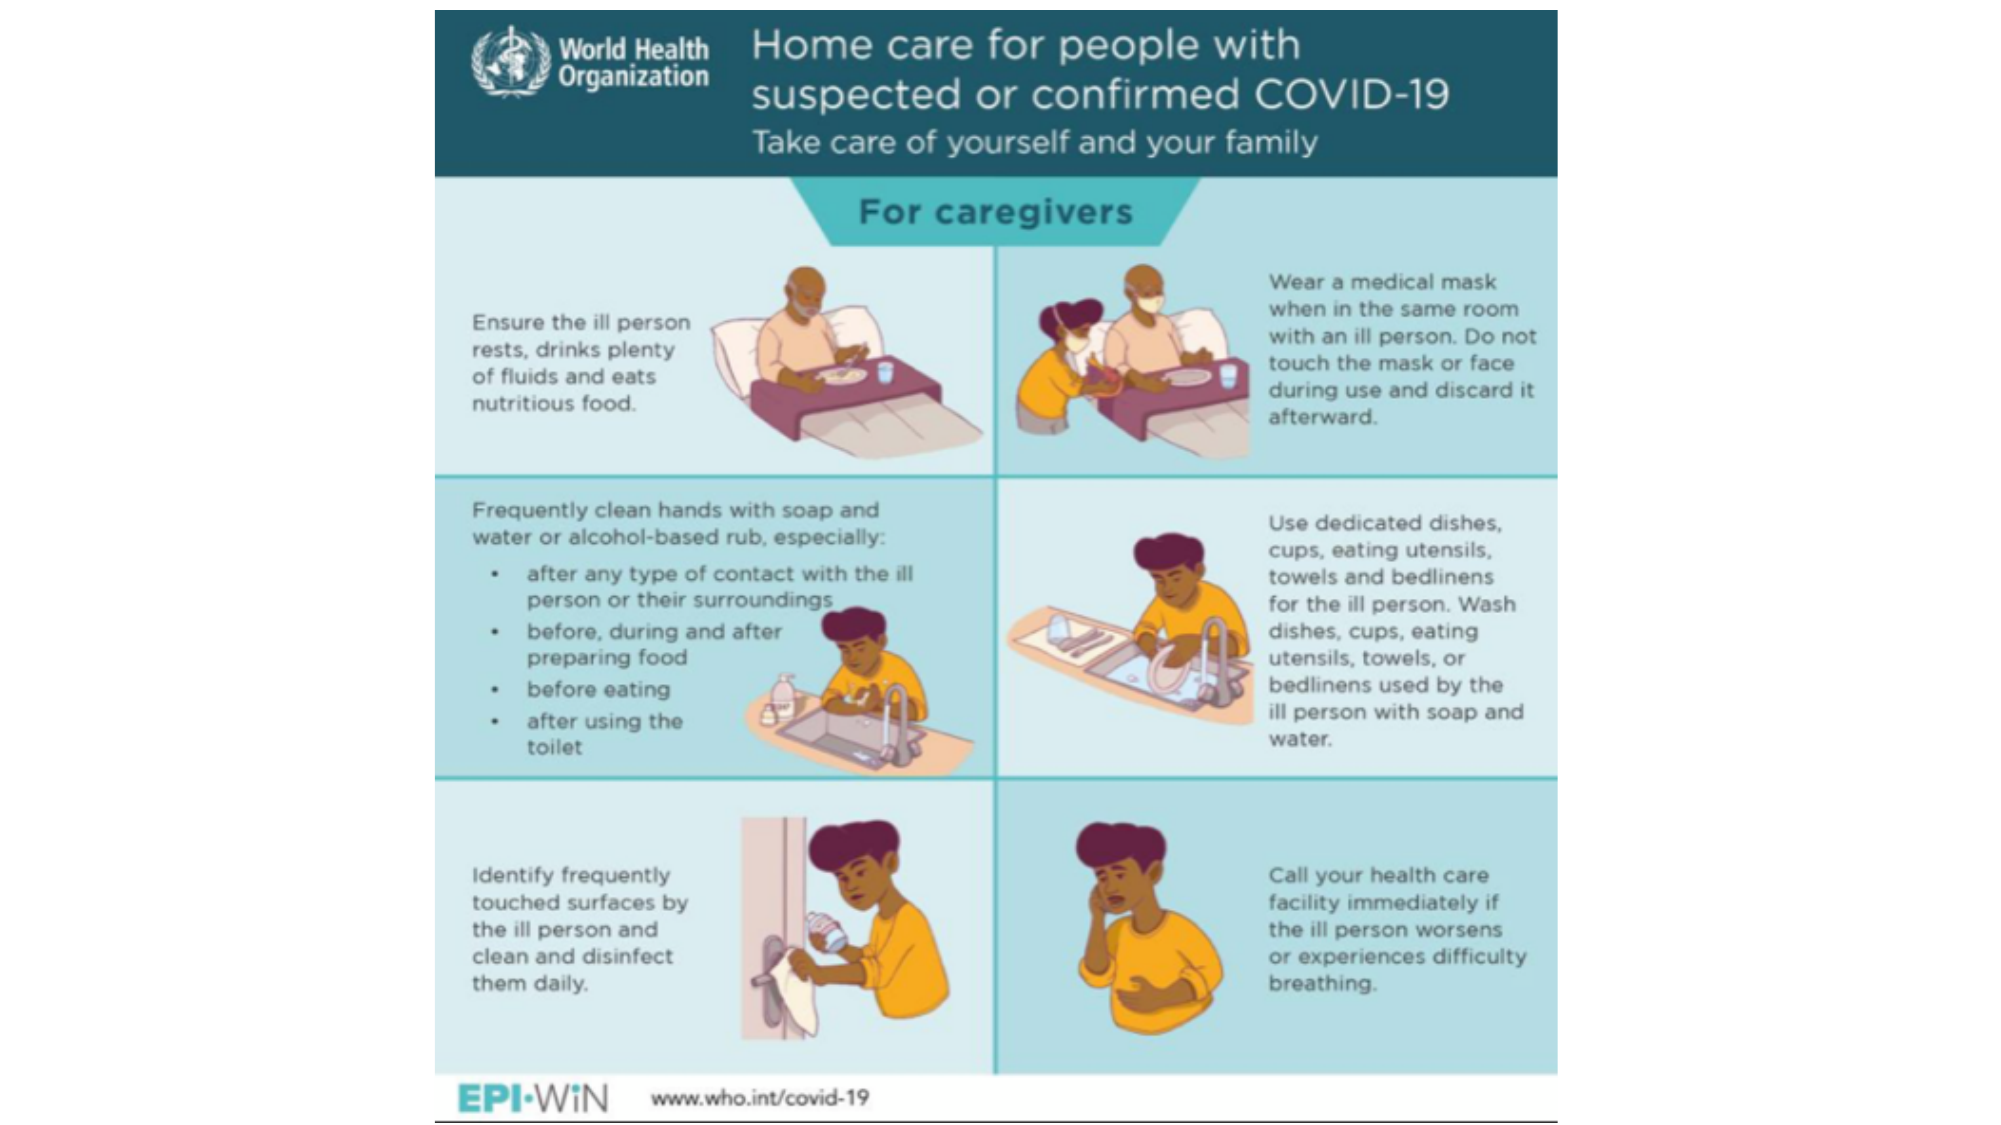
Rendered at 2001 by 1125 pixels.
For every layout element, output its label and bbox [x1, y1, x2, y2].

picture [434, 10, 1558, 1123]
